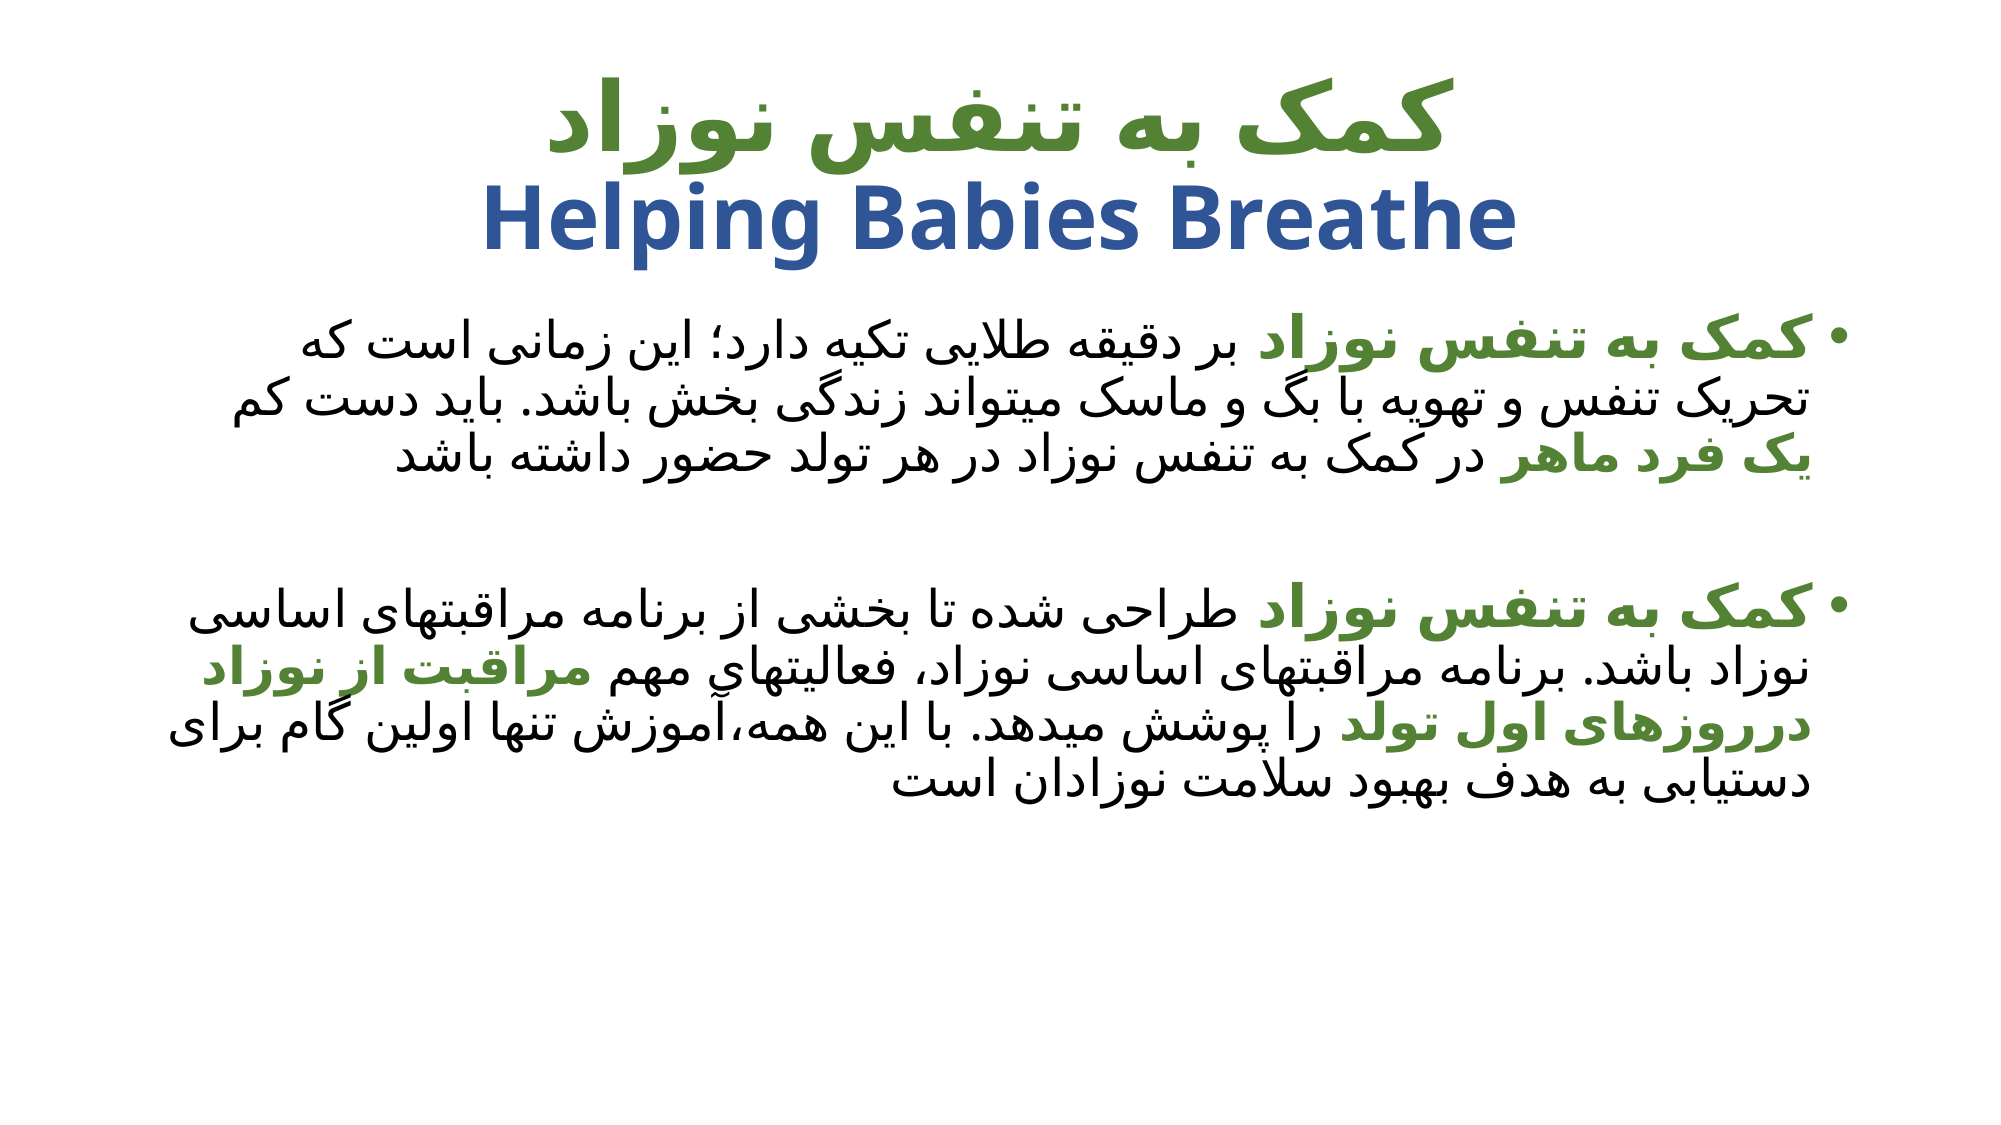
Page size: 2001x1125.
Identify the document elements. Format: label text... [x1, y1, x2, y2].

list کمک به تنفس نوزاد بر دقیقه طلایی تکیه دارد؛ این زمانی است که تحریک تنفس و تهویه با بگ و ماسک میتواند زندگی بخش باشد. باید دست کم یک فرد ماهر در کمک به تنفس نوزاد در هر تولد حضور داشته باشد کمک به تنفس نوزاد طراحی شده تا بخشی از برنامه مراقبتهای اساسی نوزاد باشد. برنامه مراقبتهای اساسی نوزاد، فعالیتهای مهم مراقبت از نوزاد درروزهای اول تولد را پوشش میدهد. با این همه،آموزش تنها اولین گام برای دستیابی به هدف بهبود سلامت نوزادان است [137, 299, 1863, 1014]
title کمک به تنفس نوزاد Helping Babies Breathe [137, 59, 1863, 278]
